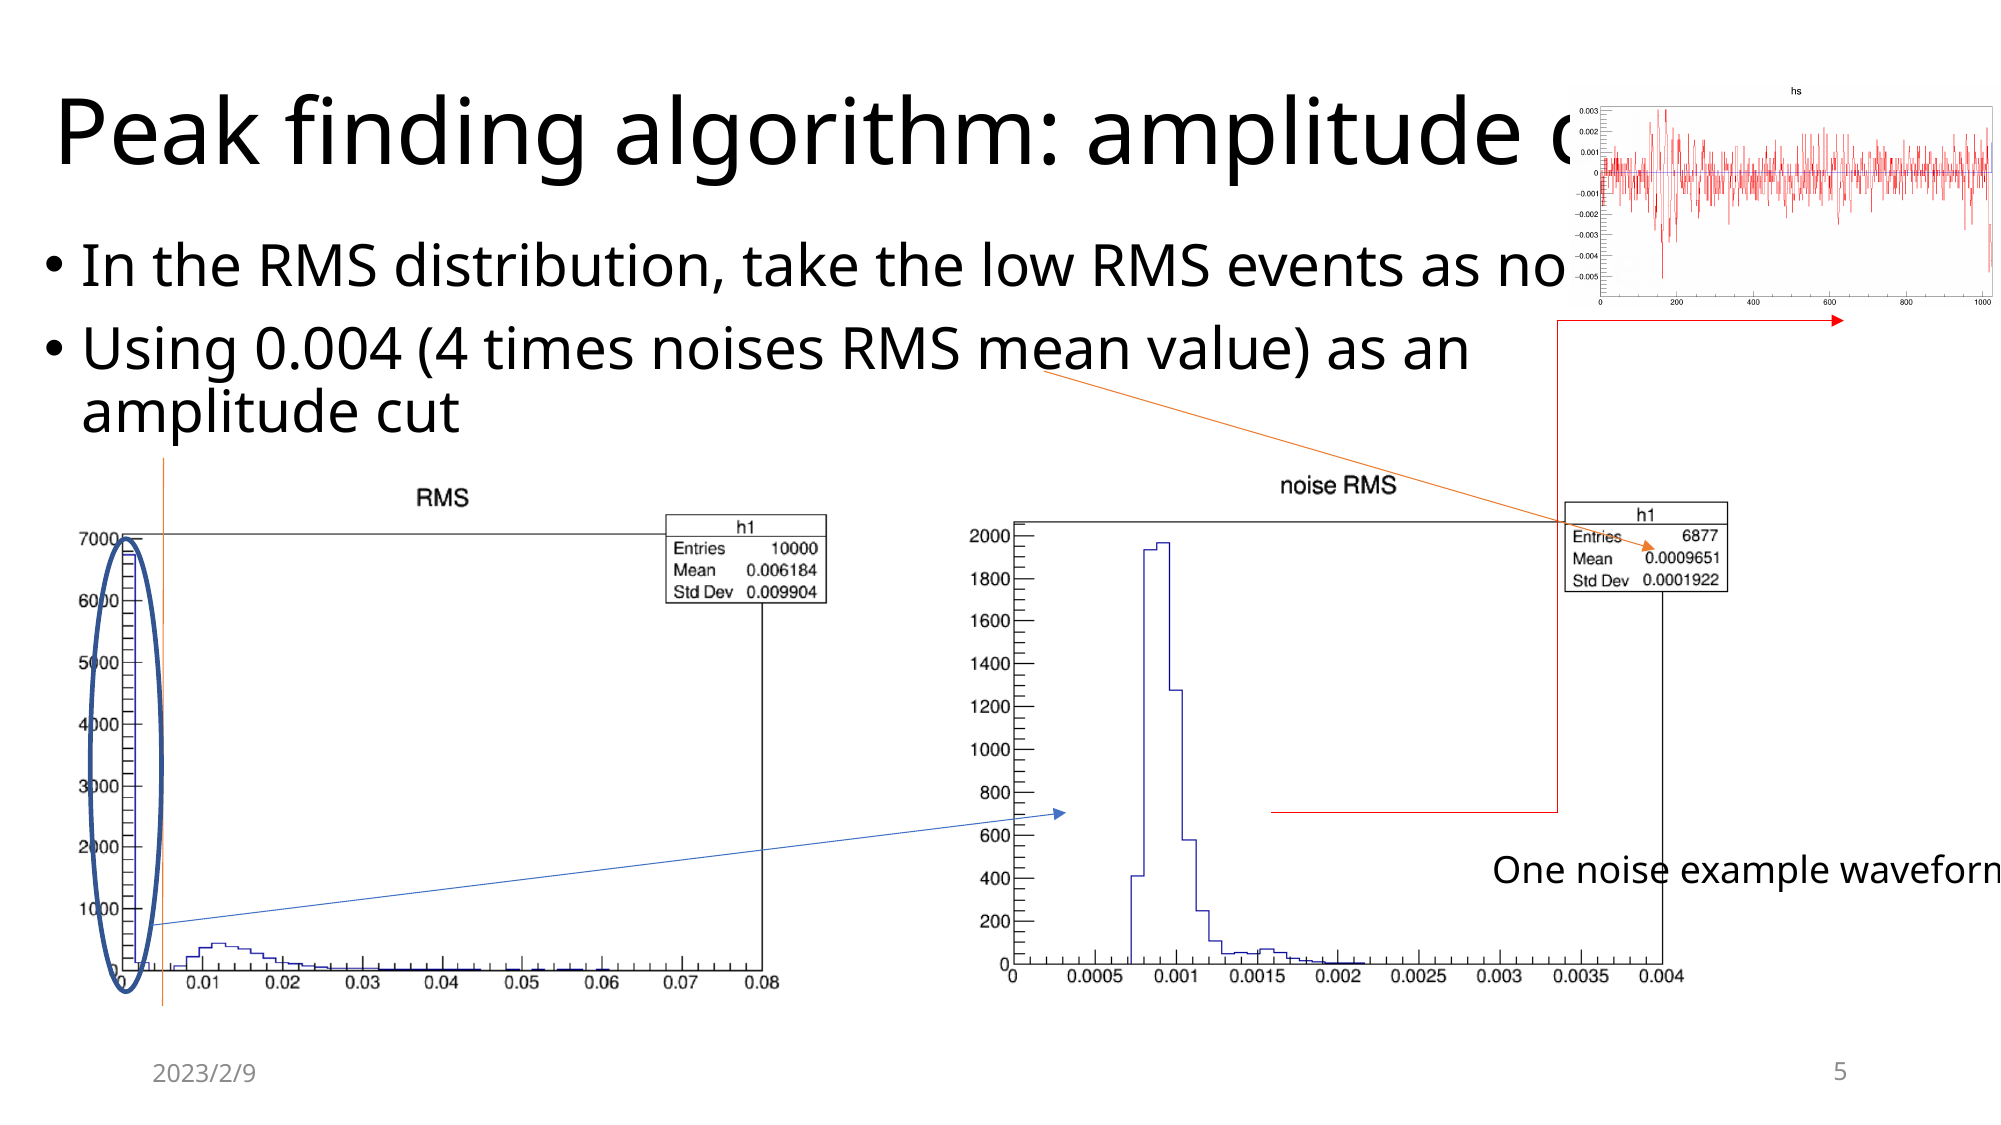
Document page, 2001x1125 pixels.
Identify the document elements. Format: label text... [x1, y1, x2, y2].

list In the RMS distribution, take the low RMS events as noises Using 0.004 (4 times noises RMS mean value) as an amplitude cut [29, 228, 1755, 942]
slide_number 5 [1412, 1042, 1863, 1103]
picture [56, 482, 831, 1014]
picture [1570, 85, 2000, 308]
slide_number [137, 1042, 588, 1103]
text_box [1043, 371, 1271, 550]
picture [164, 482, 831, 812]
text_box One noise example waveform [1734, 838, 2000, 899]
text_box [151, 812, 1066, 926]
title Peak finding algorithm: amplitude cut [38, 26, 1764, 228]
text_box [1271, 320, 1844, 813]
picture [959, 468, 1734, 995]
